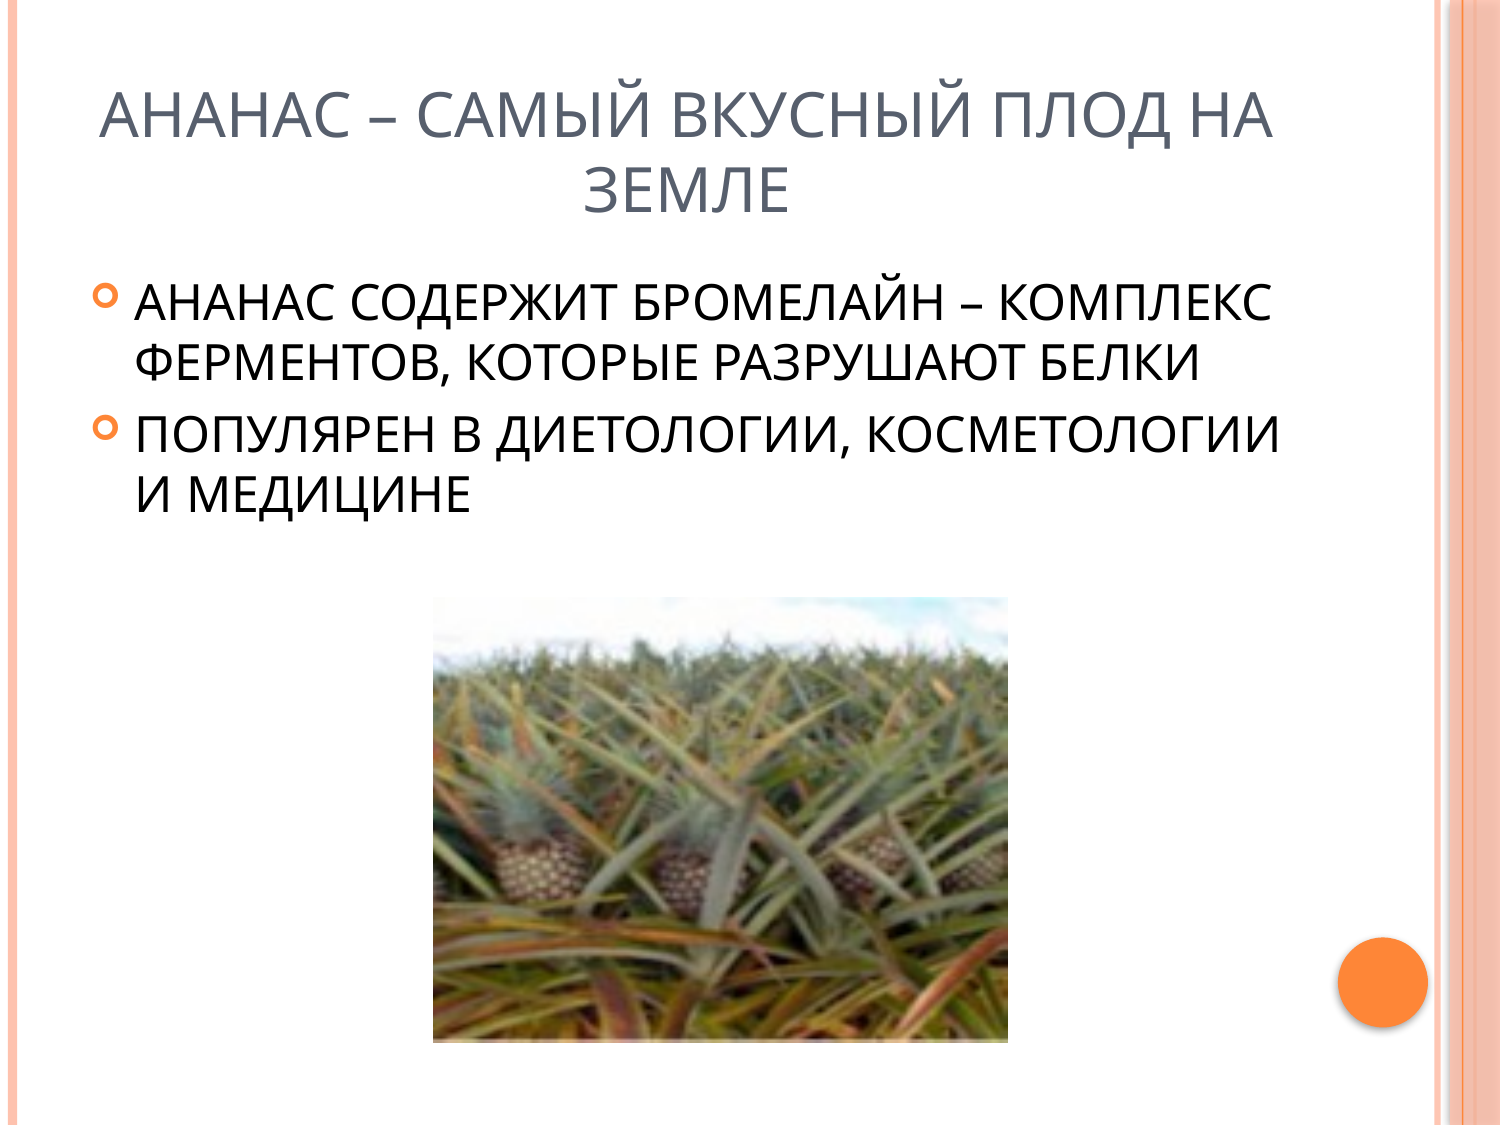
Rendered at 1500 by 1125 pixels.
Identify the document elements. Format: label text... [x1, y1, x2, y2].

picture [432, 597, 1009, 1044]
title АНАНАС – САМЫЙ ВКУСНЫЙ ПЛОД НА ЗЕМЛЕ [75, 45, 1300, 233]
list АНАНАС СОДЕРЖИТ БРОМЕЛАЙН – КОМПЛЕКС ФЕРМЕНТОВ, КОТОРЫЕ РАЗРУШАЮТ БЕЛКИ ПОПУЛЯРЕН В ДИЕТОЛОГИИ, КОСМЕТОЛОГИИ И МЕДИЦИНЕ [75, 262, 1300, 1062]
